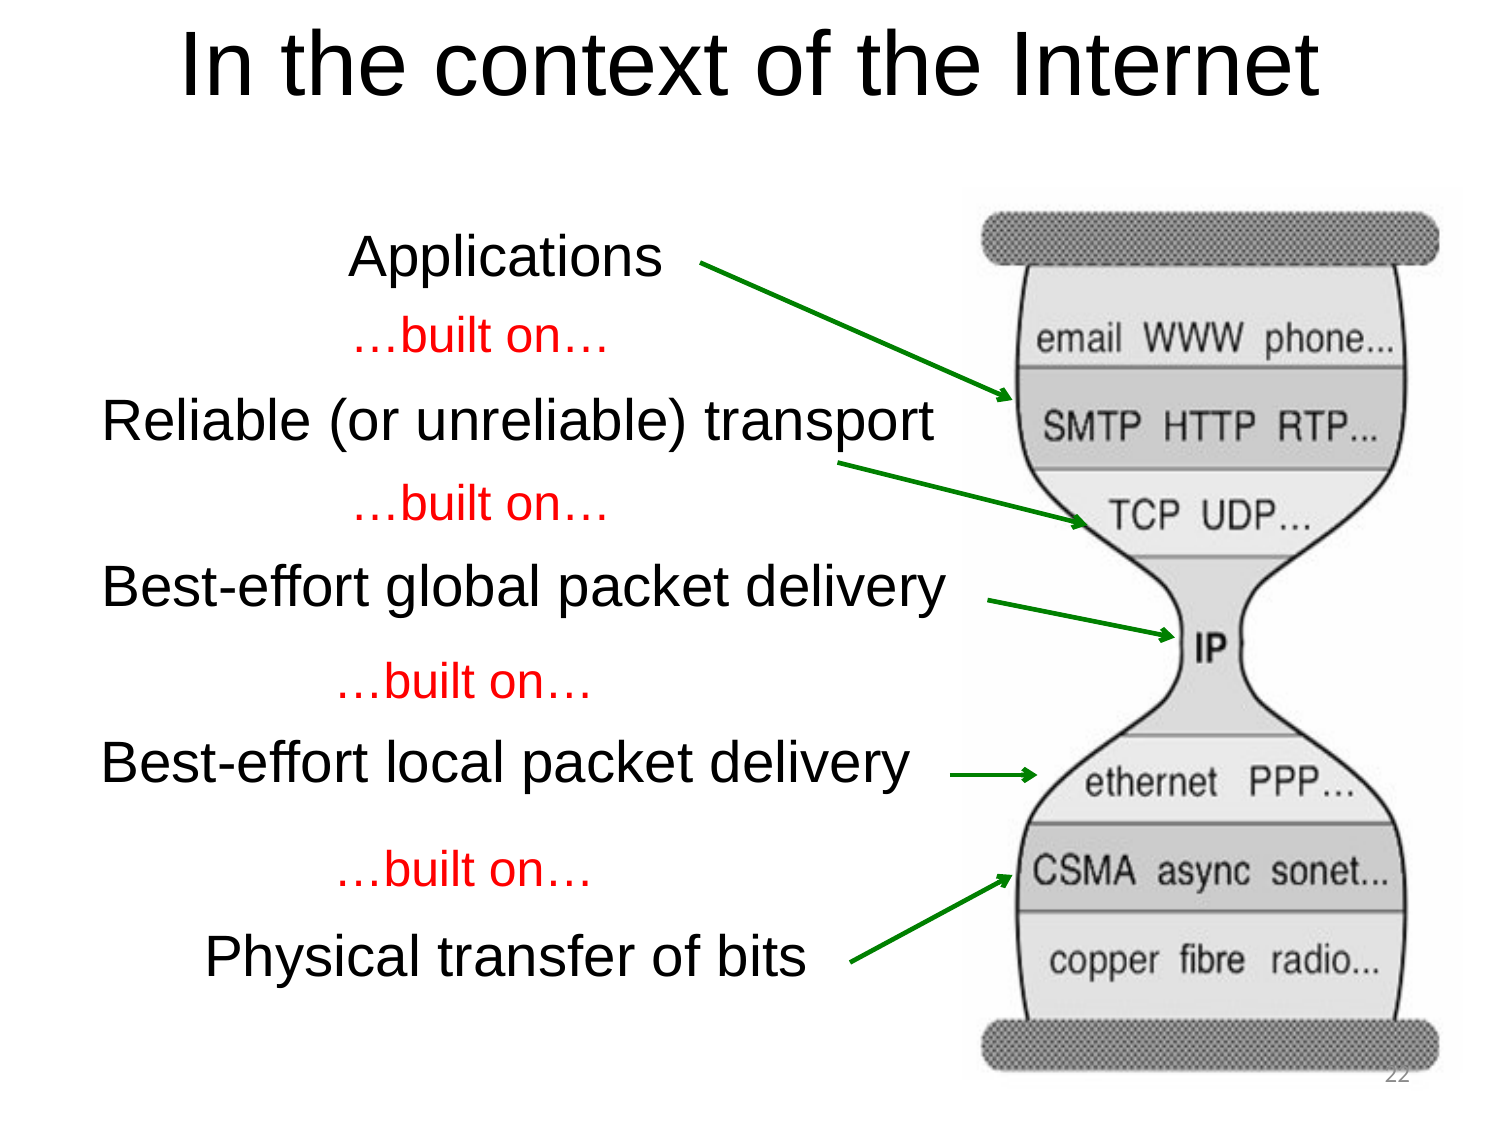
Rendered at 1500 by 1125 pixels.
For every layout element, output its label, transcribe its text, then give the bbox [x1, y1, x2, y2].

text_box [837, 462, 1088, 526]
title In the context of the Internet [75, 0, 1425, 155]
text_box Reliable (or unreliable) transport [24, 375, 957, 460]
text_box Best-effort local packet delivery [0, 716, 957, 802]
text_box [849, 874, 1013, 963]
text_box …built on… [318, 640, 634, 716]
picture [962, 187, 1463, 1101]
text_box Physical transfer of bits [0, 910, 957, 996]
text_box …built on… [335, 463, 650, 538]
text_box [987, 599, 1176, 638]
text_box …built on… [335, 294, 650, 370]
text_box Best-effort global packet delivery [0, 541, 957, 626]
text_box …built on… [318, 828, 634, 904]
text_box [699, 262, 1013, 401]
text_box Applications [0, 210, 957, 296]
